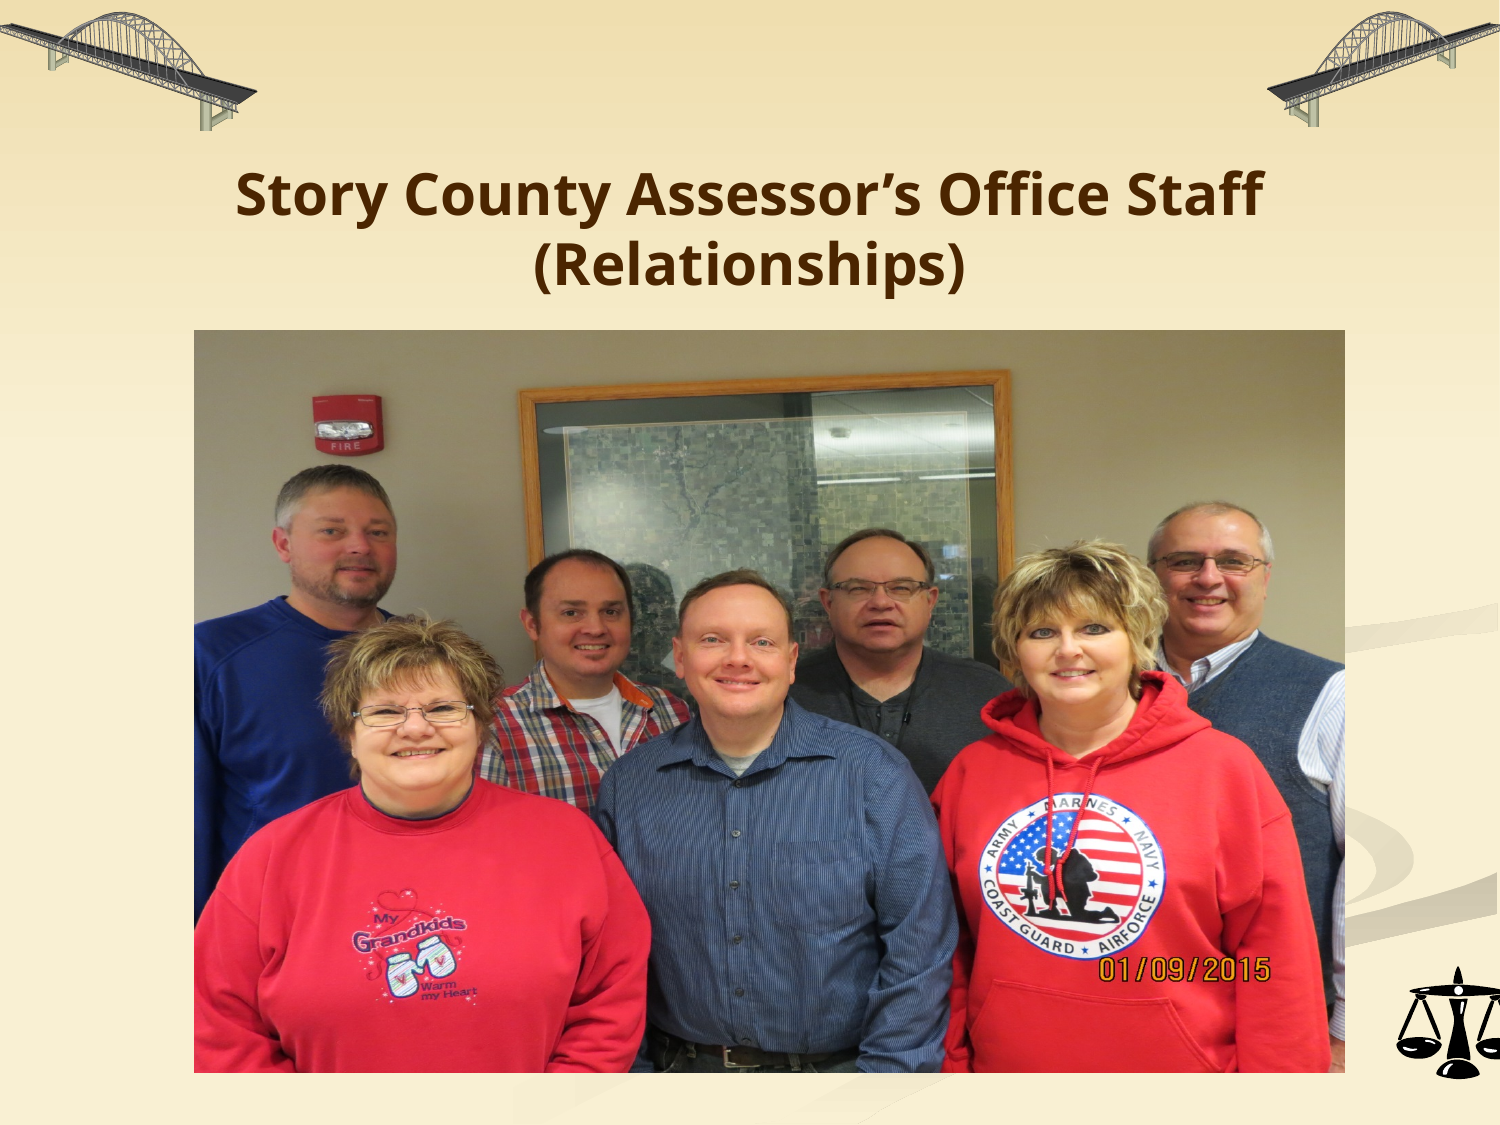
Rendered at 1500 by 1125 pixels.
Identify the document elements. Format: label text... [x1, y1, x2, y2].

picture [0, 0, 263, 131]
picture [1396, 966, 1500, 1080]
text_box Story County Assessor’s Office Staff (Relationships) [0, 149, 1500, 305]
picture [1262, 0, 1500, 127]
picture [194, 330, 1345, 1074]
